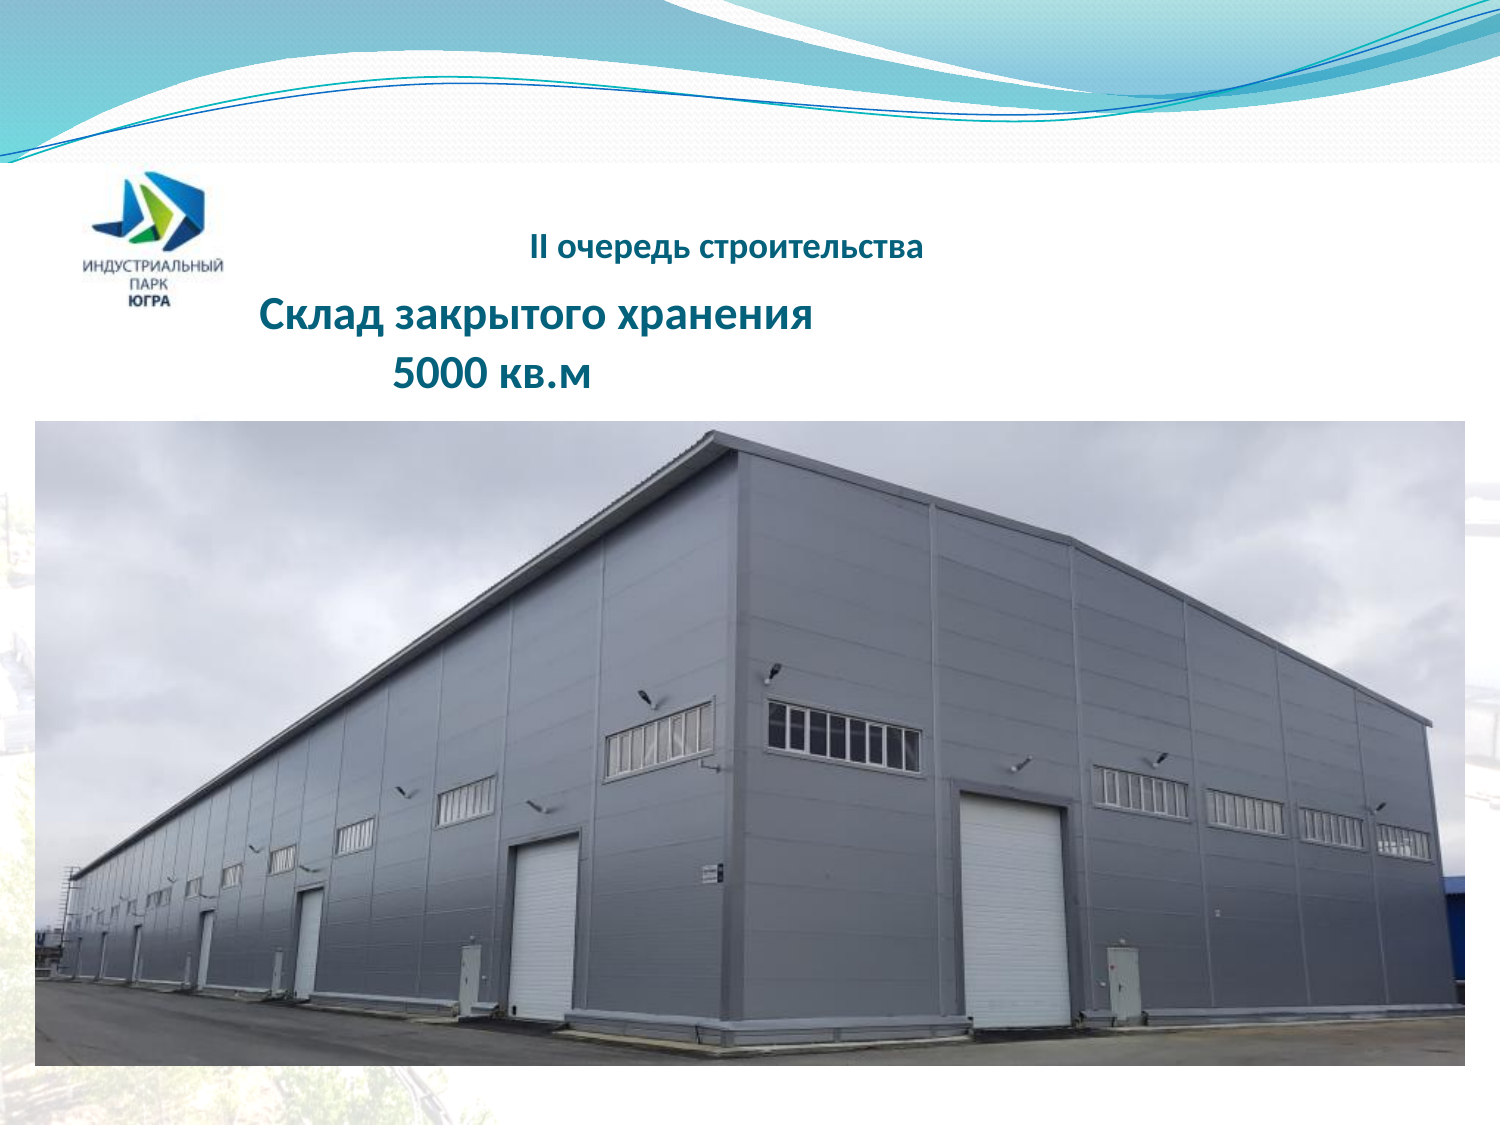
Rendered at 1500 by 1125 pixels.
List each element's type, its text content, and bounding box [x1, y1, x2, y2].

title II очередь строительства Склад закрытого хранения 5000 кв.м [70, 117, 1421, 163]
picture [0, 163, 1500, 1125]
